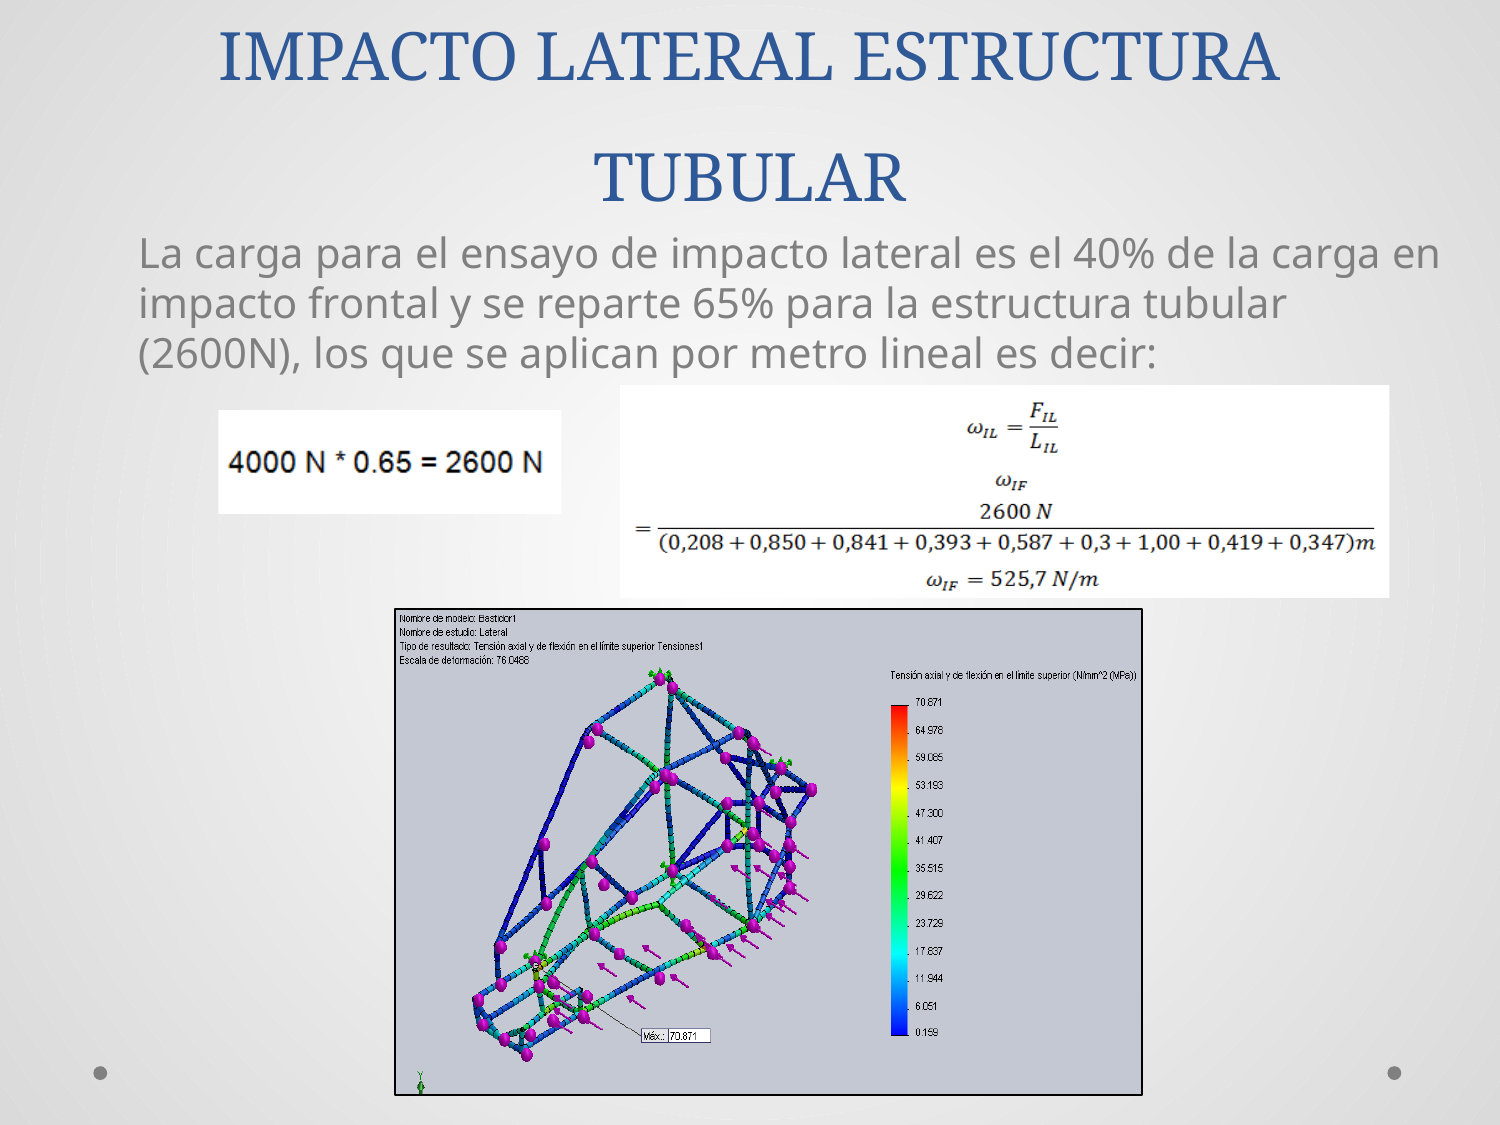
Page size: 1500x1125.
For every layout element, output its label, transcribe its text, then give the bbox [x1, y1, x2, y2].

text_box La carga para el ensayo de impacto lateral es el 40% de la carga en impacto frontal y se reparte 65% para la estructura tubular (2600N), los que se aplican por metro lineal es decir: [123, 219, 1471, 385]
picture [395, 609, 1142, 1095]
title IMPACTO LATERAL ESTRUCTURA TUBULAR [75, 0, 1425, 223]
picture [619, 385, 1390, 599]
picture [218, 409, 562, 514]
